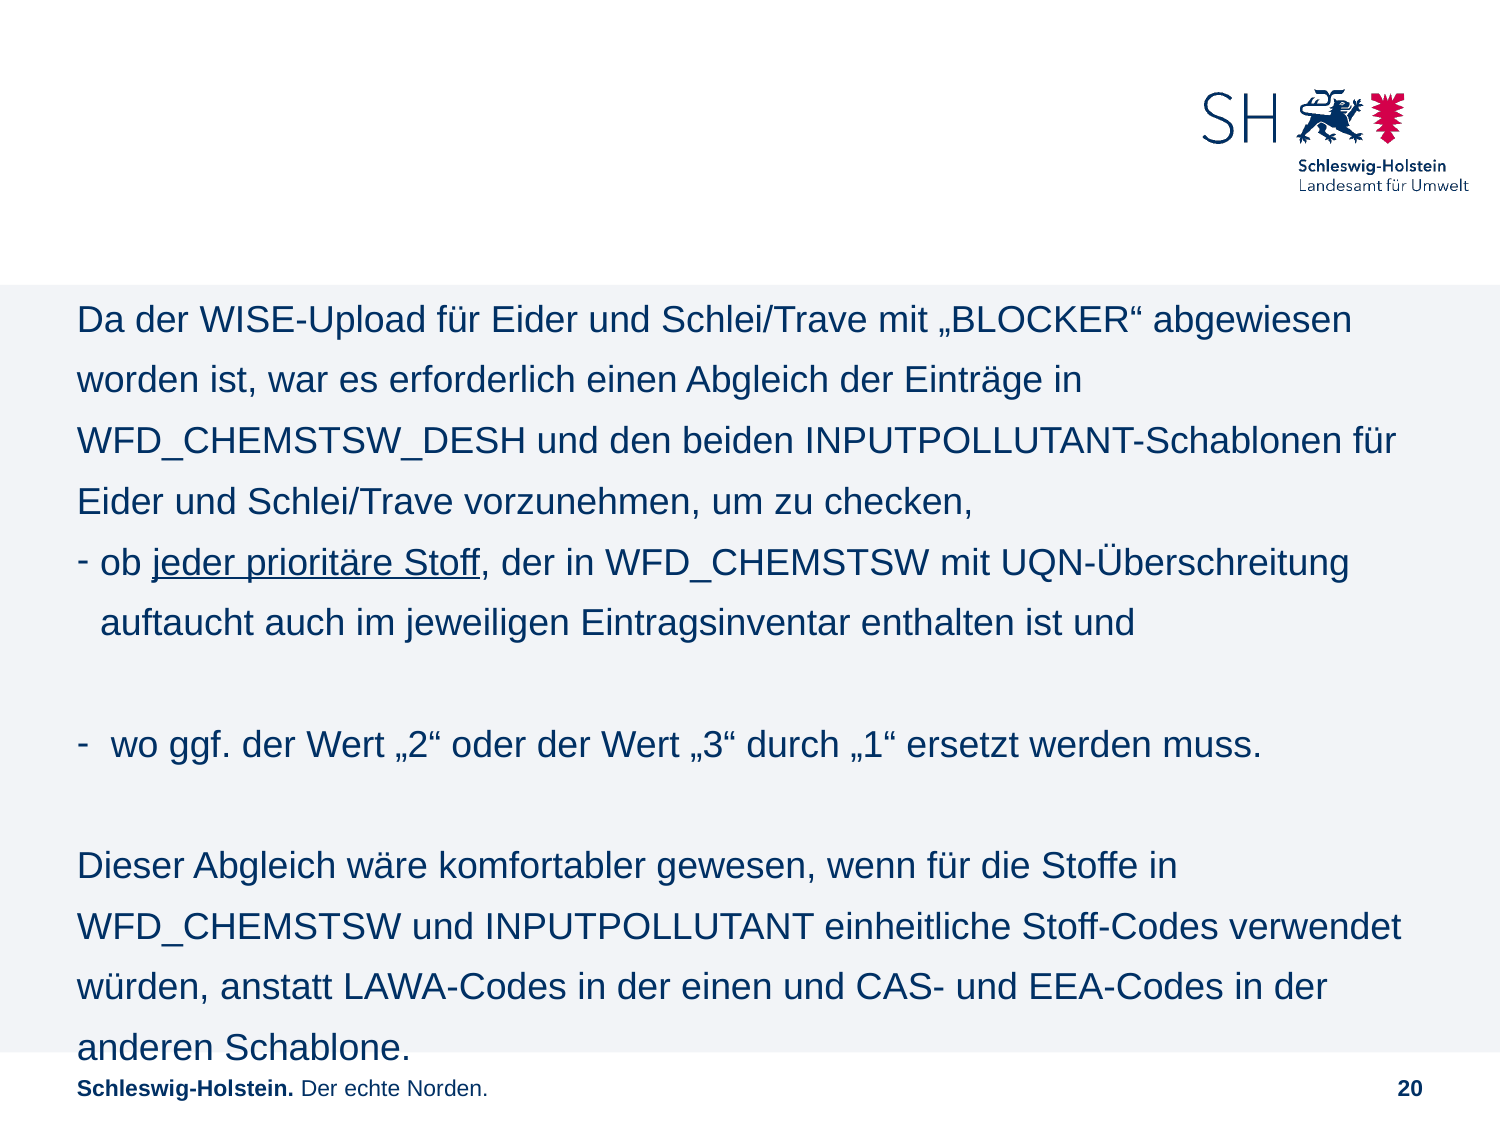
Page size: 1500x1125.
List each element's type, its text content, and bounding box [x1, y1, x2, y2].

picture [1172, 62, 1500, 223]
list Da der WISE-Upload für Eider und Schlei/Trave mit „BLOCKER“ abgewiesen worden ist, war es erforderlich einen Abgleich der Einträge in WFD_CHEMSTSW_DESH und den beiden INPUTPOLLUTANT-Schablonen für Eider und Schlei/Trave vorzunehmen, um zu checken, ob jeder prioritäre Stoff, der in WFD_CHEMSTSW mit UQN-Überschreitung auftaucht auch im jeweiligen Eintragsinventar enthalten ist und wo ggf. der Wert „2“ oder der Wert „3“ durch „1“ ersetzt werden muss. Dieser Abgleich wäre komfortabler gewesen, wenn für die Stoffe in WFD_CHEMSTSW und INPUTPOLLUTANT einheitliche Stoff-Codes verwendet würden, anstatt LAWA-Codes in der einen und CAS- und EEA-Codes in der anderen Schablone. [76, 278, 1424, 1071]
